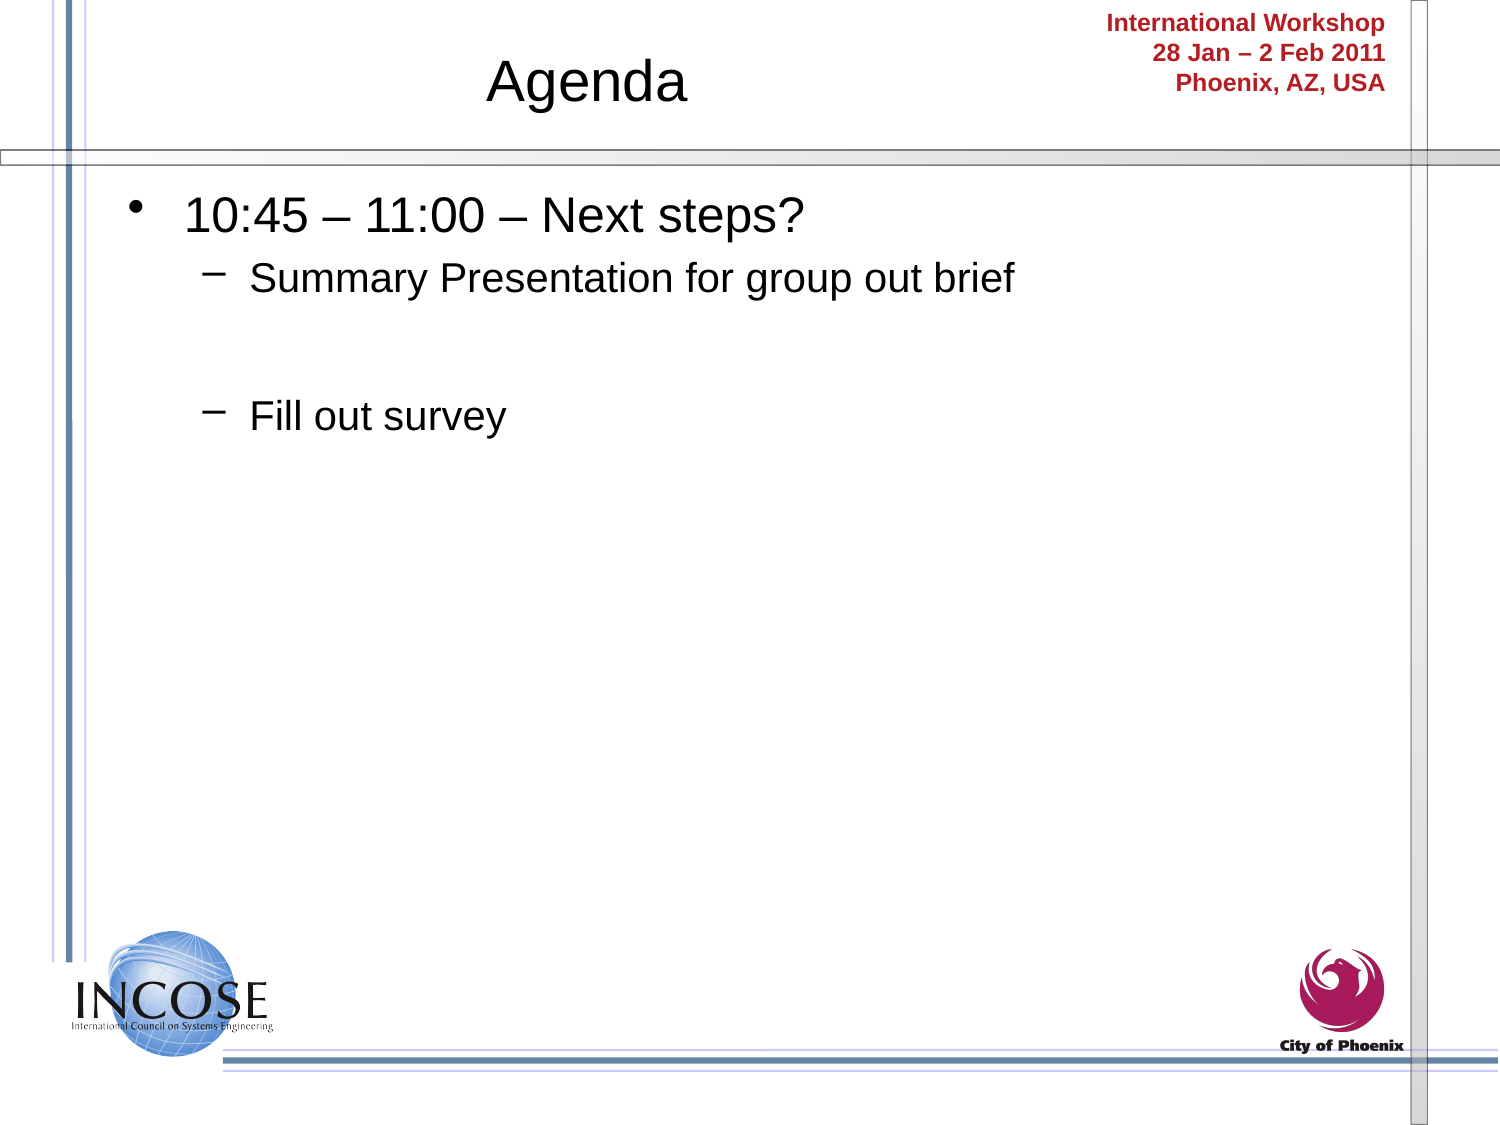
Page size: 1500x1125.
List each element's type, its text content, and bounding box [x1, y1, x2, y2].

title Agenda [75, 0, 1100, 157]
picture [72, 931, 273, 1057]
list 10:45 – 11:00 – Next steps? Summary Presentation for group out brief Fill out survey [112, 174, 1400, 975]
picture [1280, 949, 1404, 1054]
